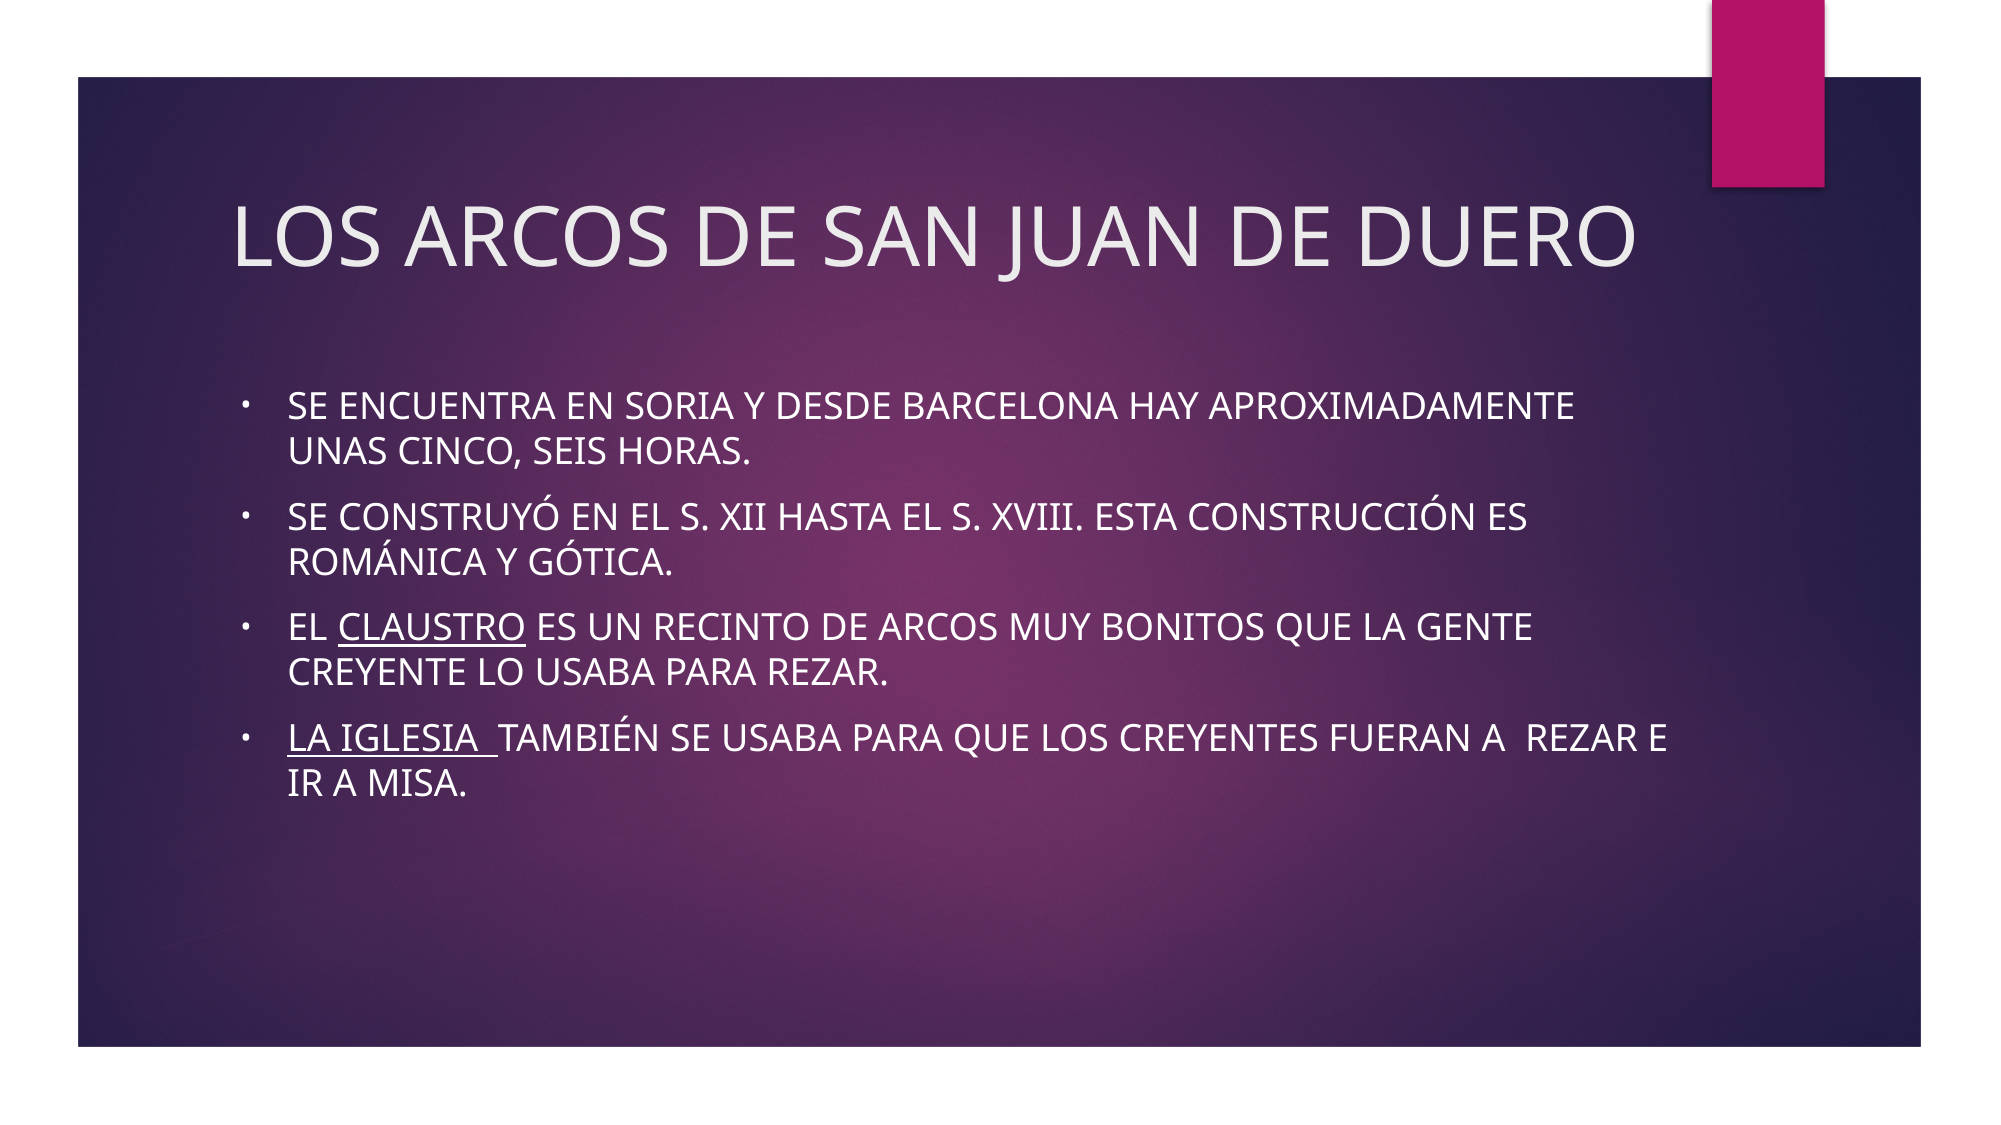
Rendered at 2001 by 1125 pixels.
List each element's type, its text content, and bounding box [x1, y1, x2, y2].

title LOS ARCOS DE SAN JUAN DE DUERO [215, 165, 1663, 291]
subtitle Se encuentra en Soria y desde Barcelona hay aproximadamente unas cinco, seis horas. Se construyó en el s. xii hasta el s. Xviii. Esta construcción es románica y gótica. El claustro es un recinto de arcos muy bonitos que la gente creyente lo usaba para rezar. La iglesia también se usaba para que los creyentes fueran a rezar e ir a misa. [225, 308, 1686, 1036]
